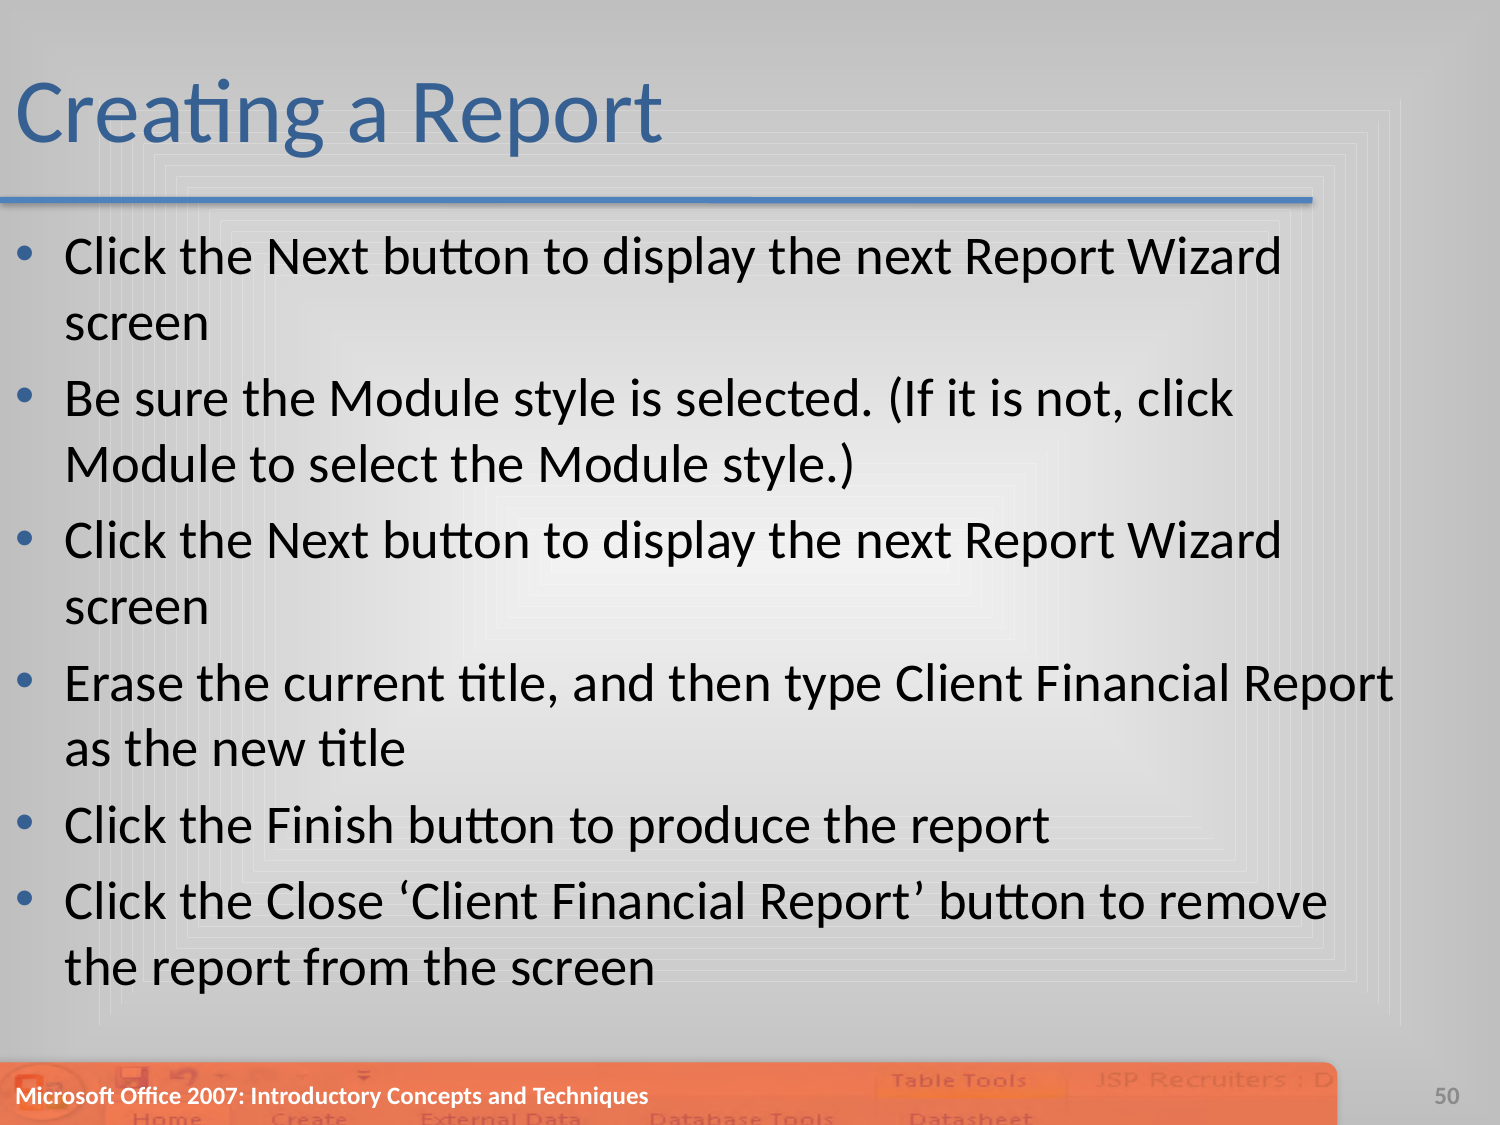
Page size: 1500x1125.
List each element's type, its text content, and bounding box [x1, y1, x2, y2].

list Click the Next button to display the next Report Wizard screen Be sure the Module style is selected. (If it is not, click Module to select the Module style.) Click the Next button to display the next Report Wizard screen Erase the current title, and then type Client Financial Report as the new title Click the Finish button to produce the report Click the Close ‘Client Financial Report’ button to remove the report from the screen [0, 212, 1425, 1005]
slide_number 50 [1412, 1065, 1475, 1125]
footer Microsoft Office 2007: Introductory Concepts and Techniques [0, 1065, 1300, 1125]
title Creating a Report [0, 12, 1425, 200]
picture [0, 1062, 1338, 1125]
